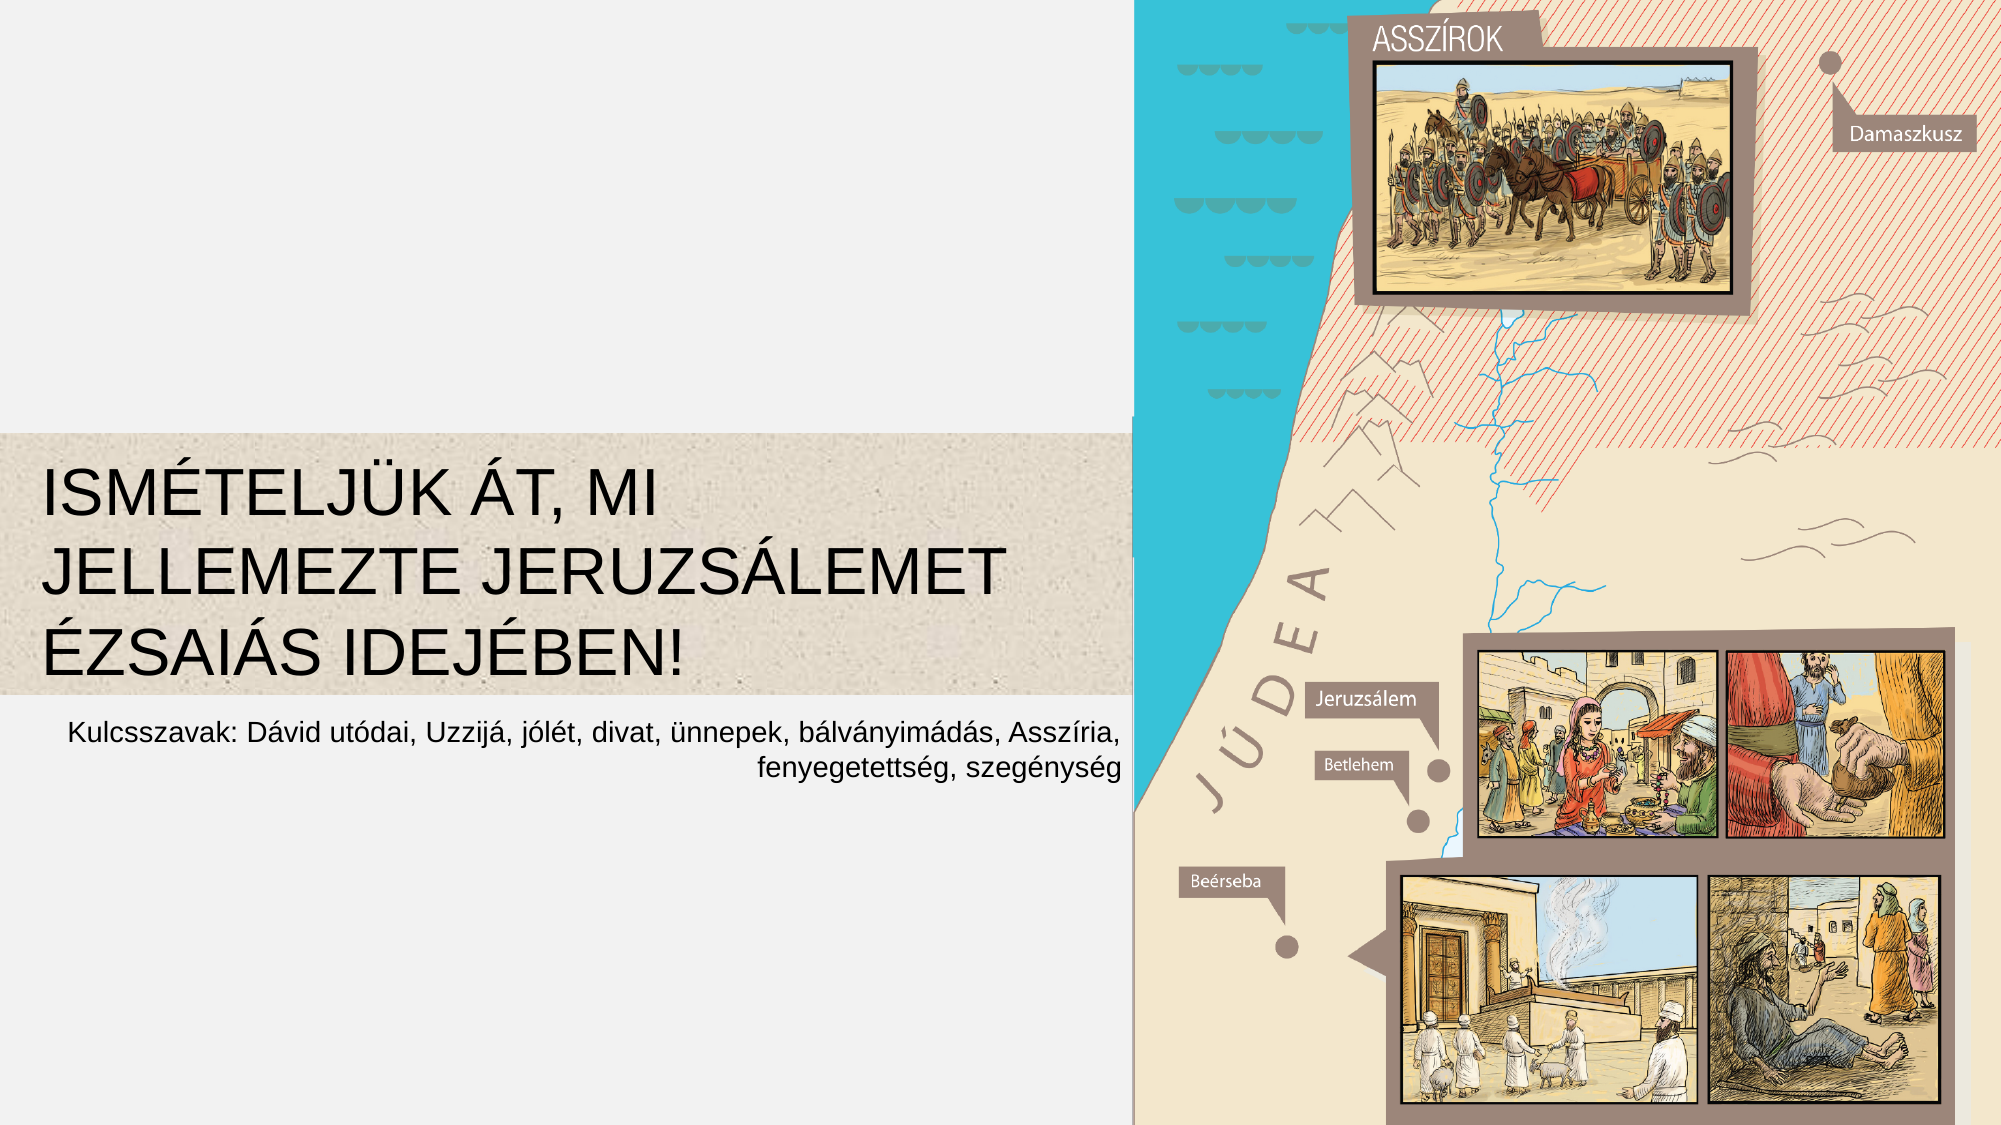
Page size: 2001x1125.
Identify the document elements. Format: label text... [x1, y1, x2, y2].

text_box ISMÉTELJÜK ÁT, MI JELLEMEZTE JERUZSÁLEMET ÉZSAIÁS IDEJÉBEN! [26, 441, 1081, 696]
text_box [0, 432, 1081, 695]
text_box Kulcsszavak: Dávid utódai, Uzzijá, jólét, divat, ünnepek, bálványimádás, Asszíria, fenyegetettség, szegénység [0, 706, 1081, 791]
picture [1081, 0, 2001, 1125]
